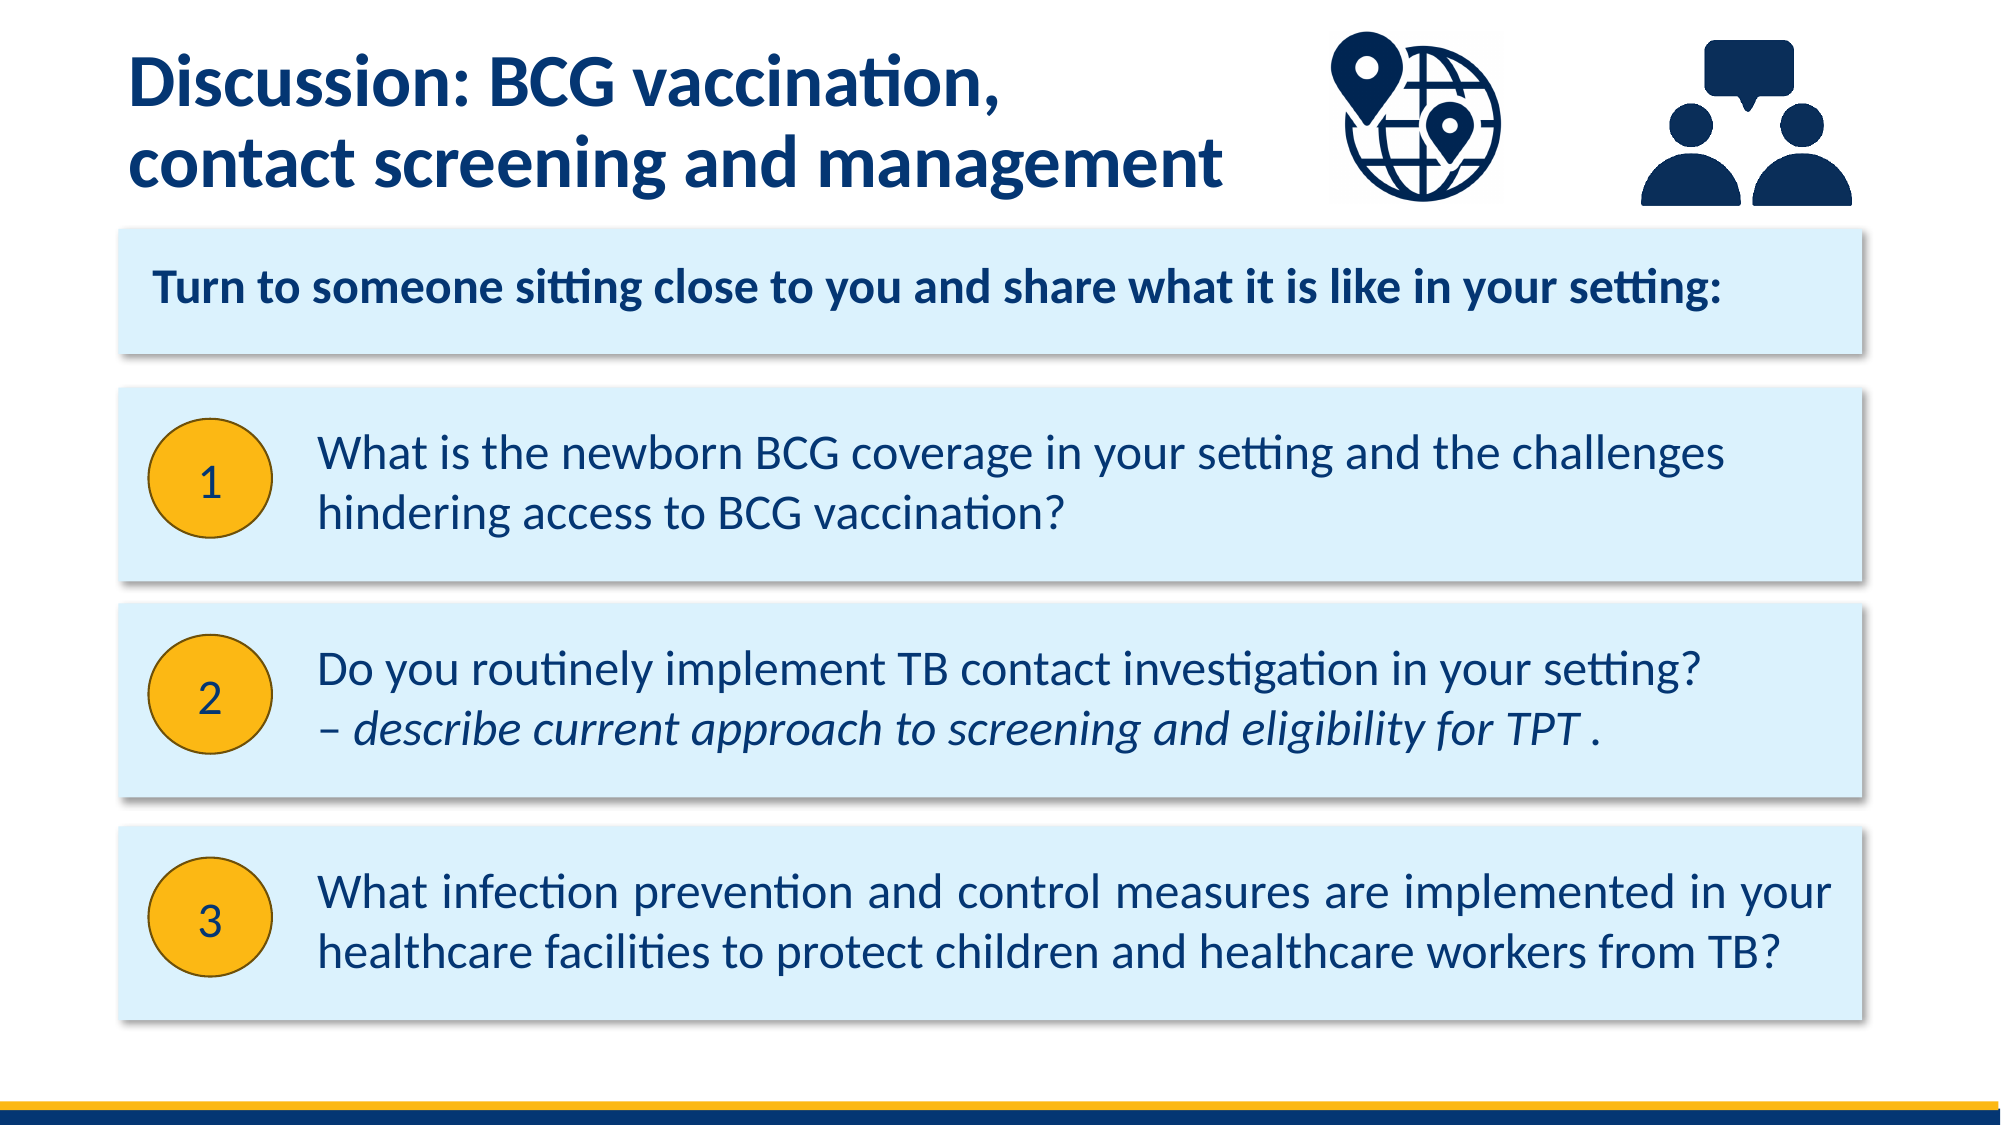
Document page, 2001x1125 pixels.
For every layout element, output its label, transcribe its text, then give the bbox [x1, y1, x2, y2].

list What is the newborn BCG coverage in your setting and the challenges hindering access to BCG vaccination? [302, 402, 1849, 557]
list 1 [175, 448, 245, 508]
list 3 [175, 887, 245, 947]
list 2 [175, 664, 245, 724]
list What infection prevention and control measures are implemented in your healthcare facilities to protect children and healthcare workers from TB? [302, 841, 1849, 996]
title Discussion: BCG vaccination, contact screening and management [114, 31, 1260, 215]
list Do you routinely implement TB contact investigation in your setting? – describe current approach to screening and eligibility for TPT . [302, 618, 1849, 773]
